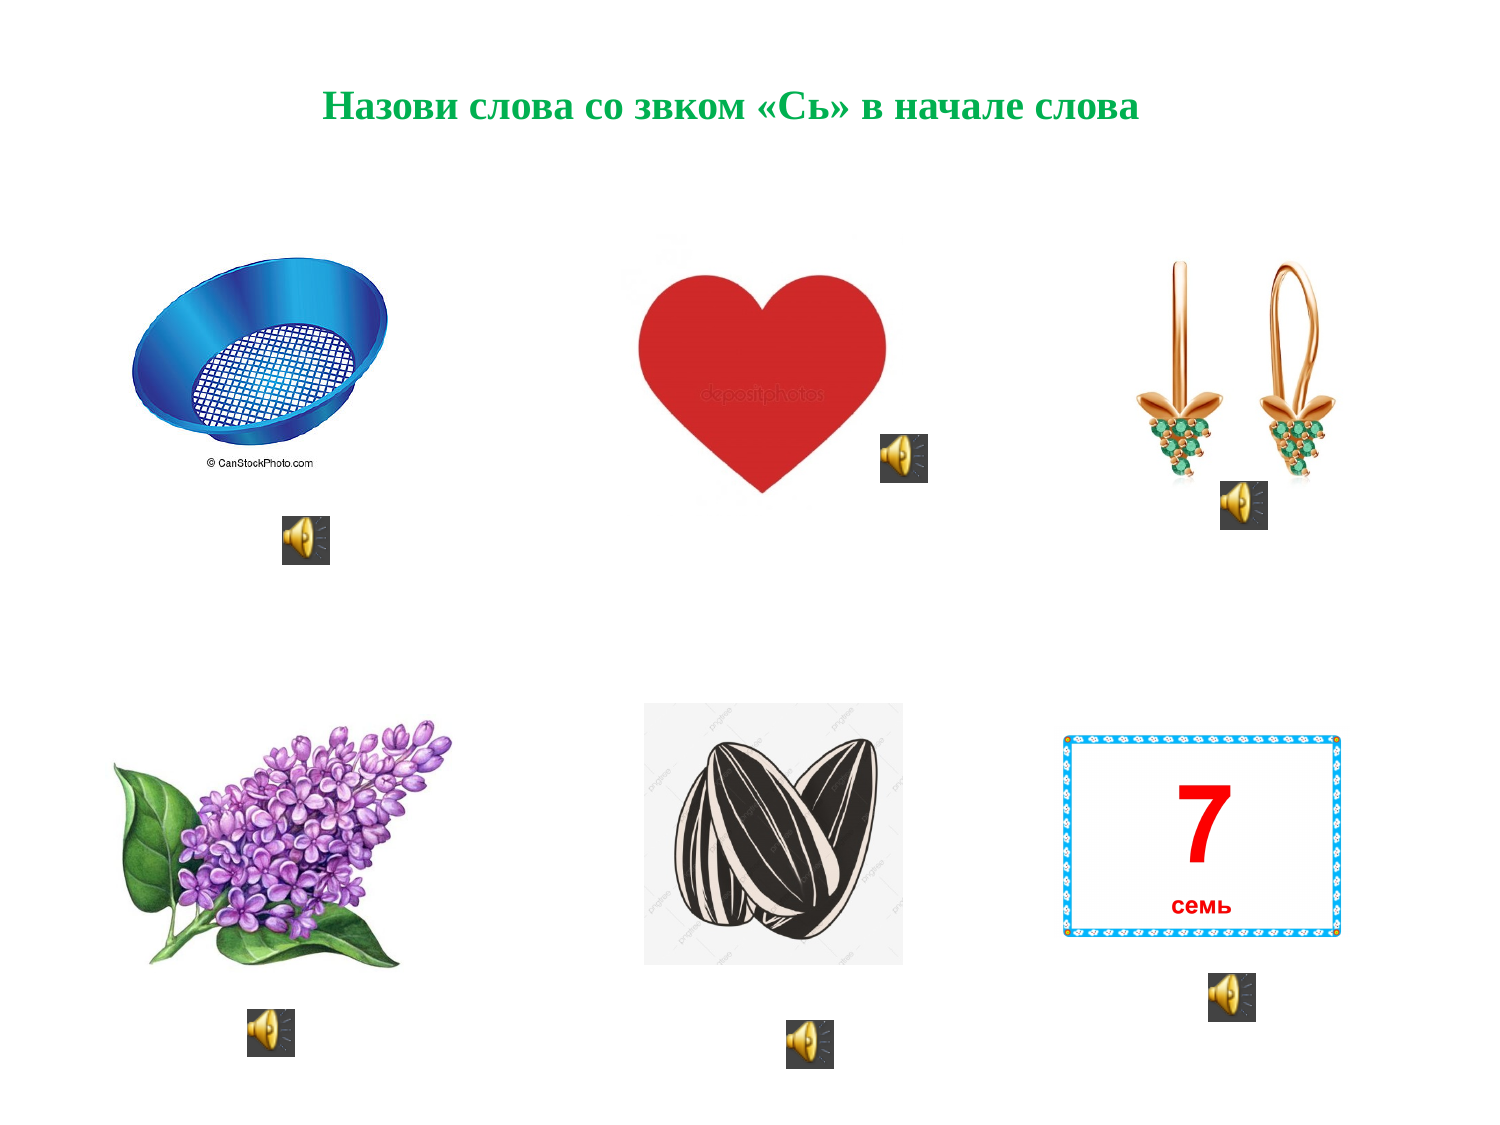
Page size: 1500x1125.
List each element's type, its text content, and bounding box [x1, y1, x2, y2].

picture [644, 702, 903, 965]
picture [128, 245, 392, 469]
picture [784, 1019, 836, 1070]
picture [620, 234, 930, 516]
text_box Назови слова со звком «Сь» в начале слова [307, 70, 1155, 136]
picture [280, 515, 332, 566]
picture [105, 714, 458, 973]
picture [245, 1007, 297, 1059]
picture [1113, 245, 1360, 531]
picture [1054, 726, 1350, 938]
picture [1206, 972, 1258, 1023]
